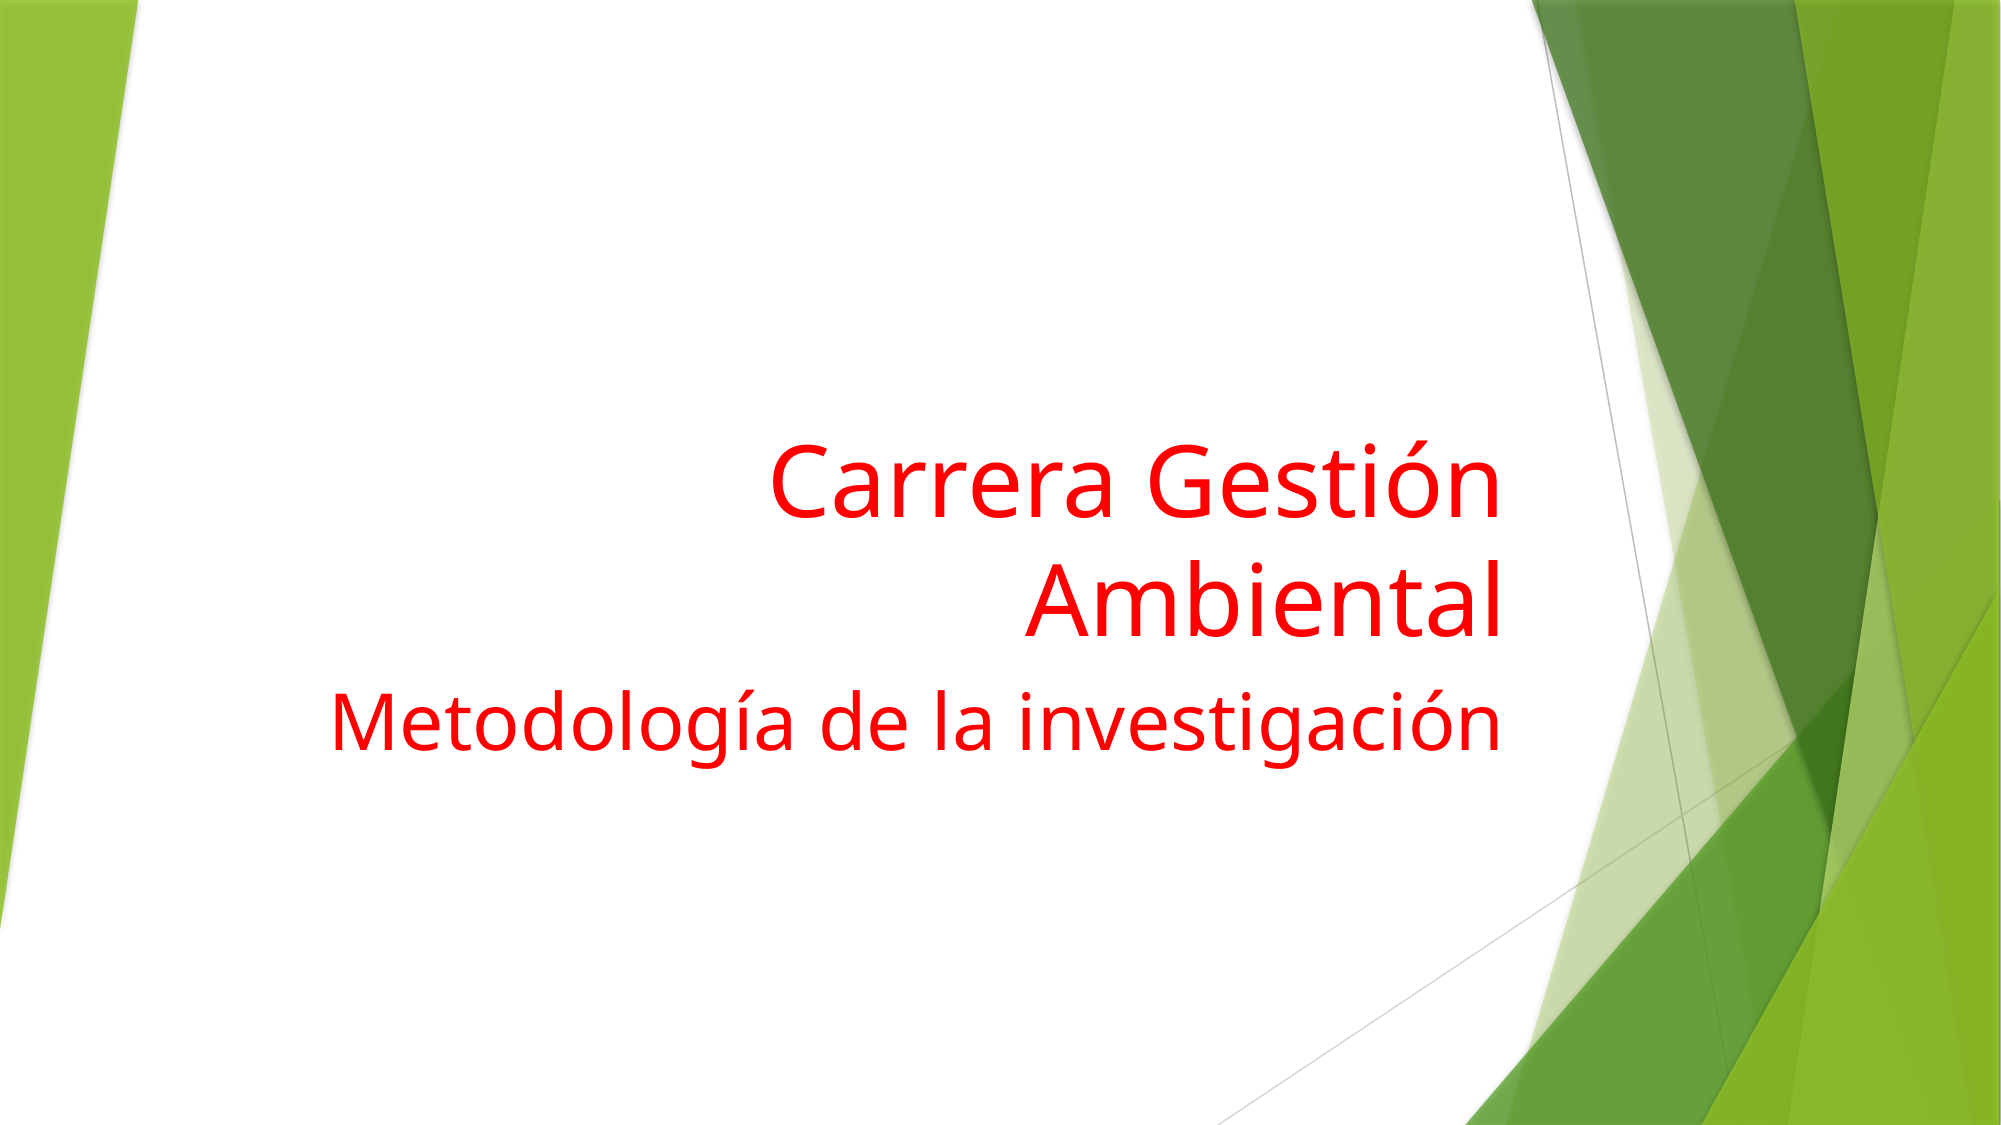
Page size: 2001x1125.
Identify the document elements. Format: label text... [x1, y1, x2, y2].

title Carrera Gestión Ambiental [247, 235, 1522, 664]
subtitle Metodología de la investigación [247, 664, 1522, 845]
